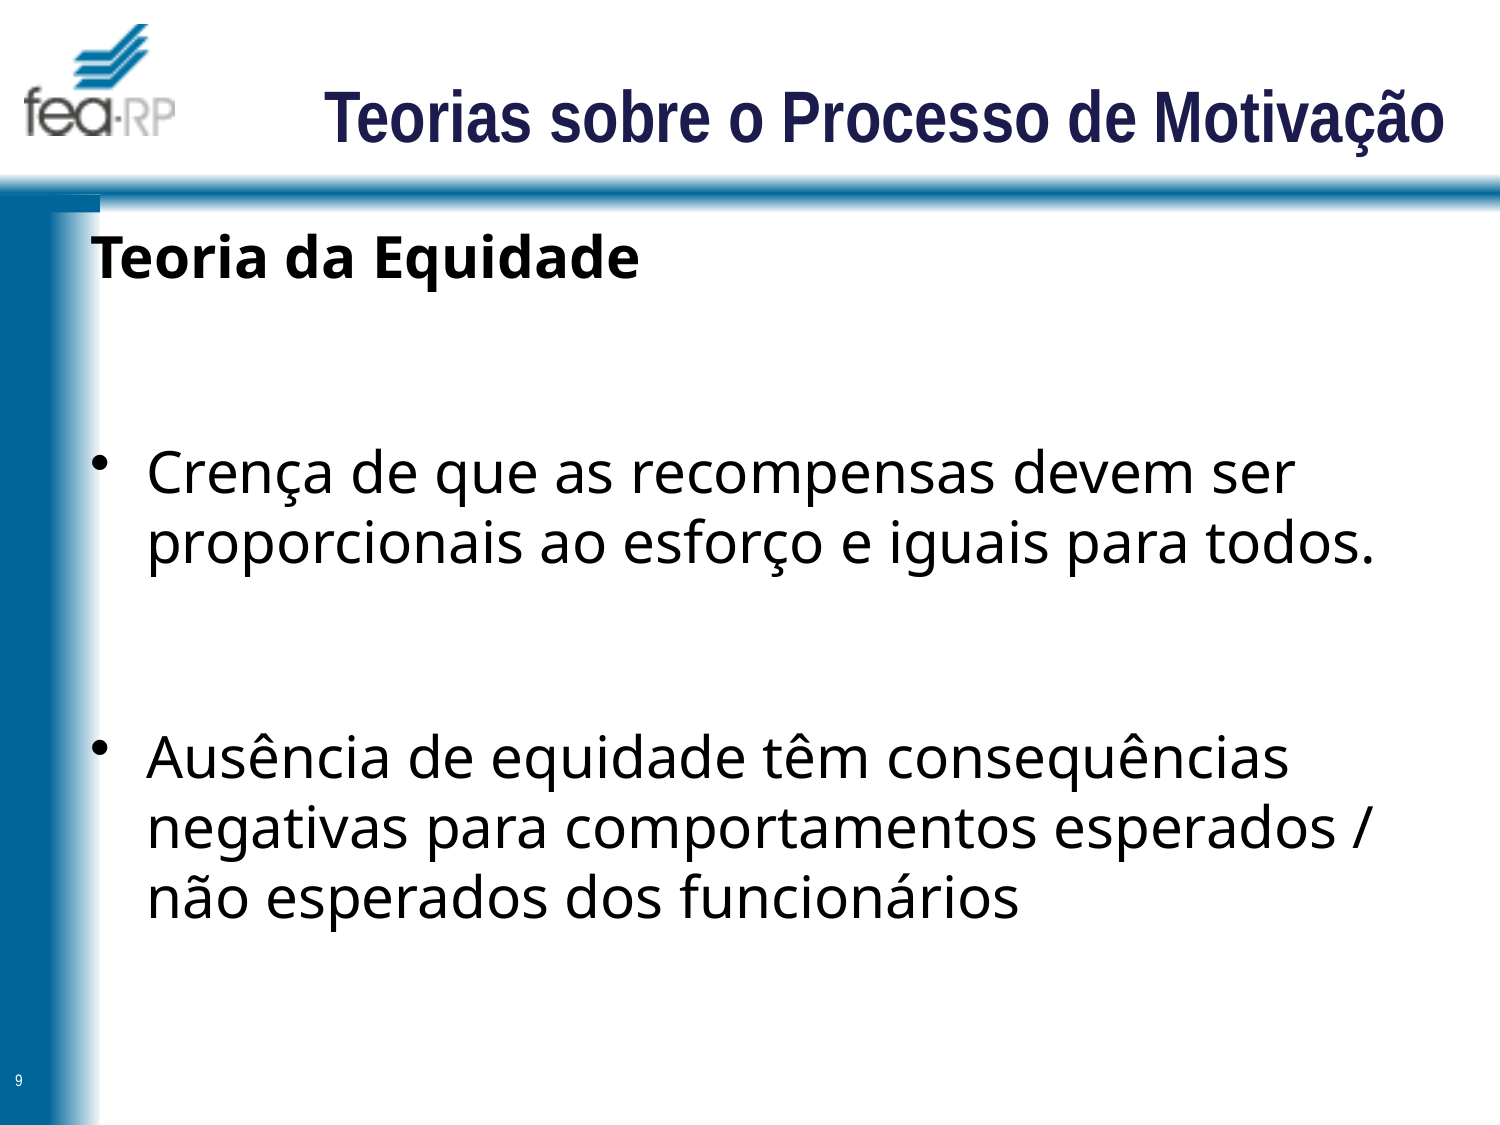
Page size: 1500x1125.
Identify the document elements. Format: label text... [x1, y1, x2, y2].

list Teoria da Equidade Crença de que as recompensas devem ser proporcionais ao esforço e iguais para todos. Ausência de equidade têm consequências negativas para comportamentos esperados / não esperados dos funcionários [74, 212, 1463, 1094]
slide_number 9 [0, 1062, 153, 1125]
text_box Teorias sobre o Processo de Motivação [212, 62, 1463, 165]
picture [24, 24, 175, 136]
